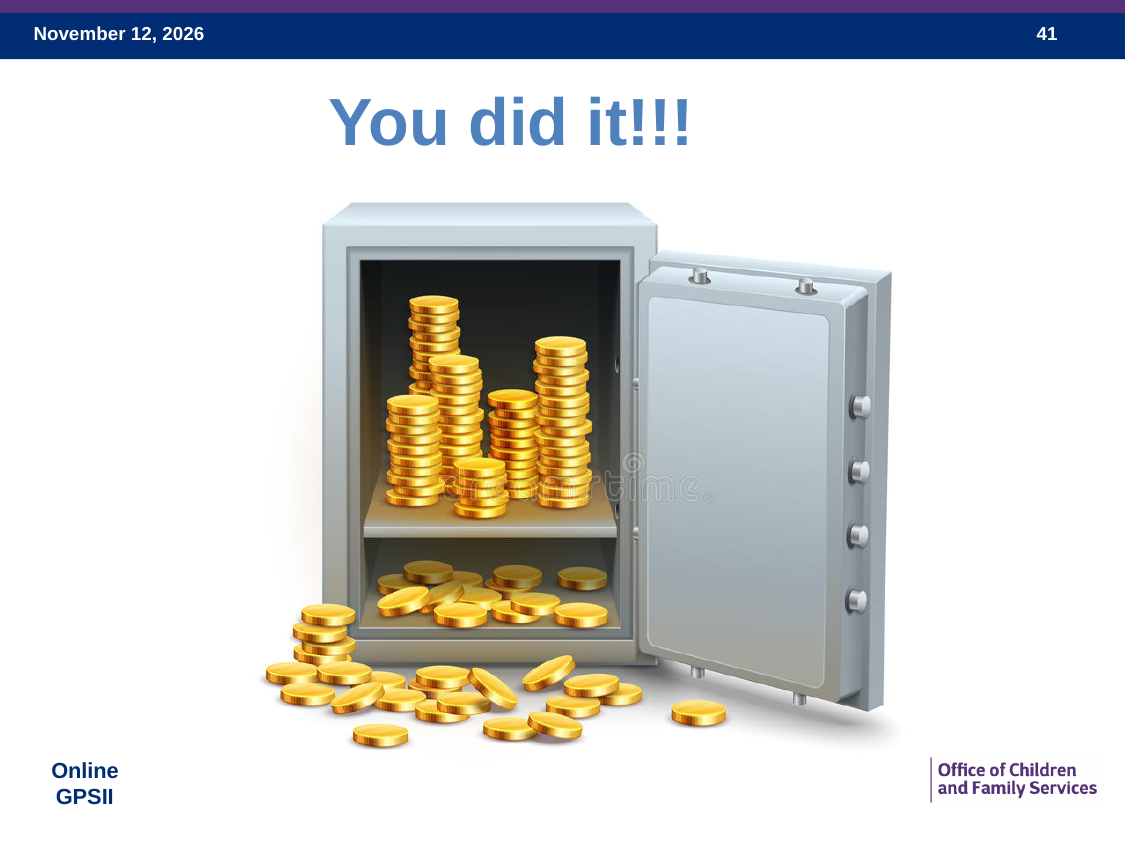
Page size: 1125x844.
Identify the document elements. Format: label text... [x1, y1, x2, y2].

picture [224, 121, 1104, 831]
text_box You did it!!! [314, 71, 710, 120]
